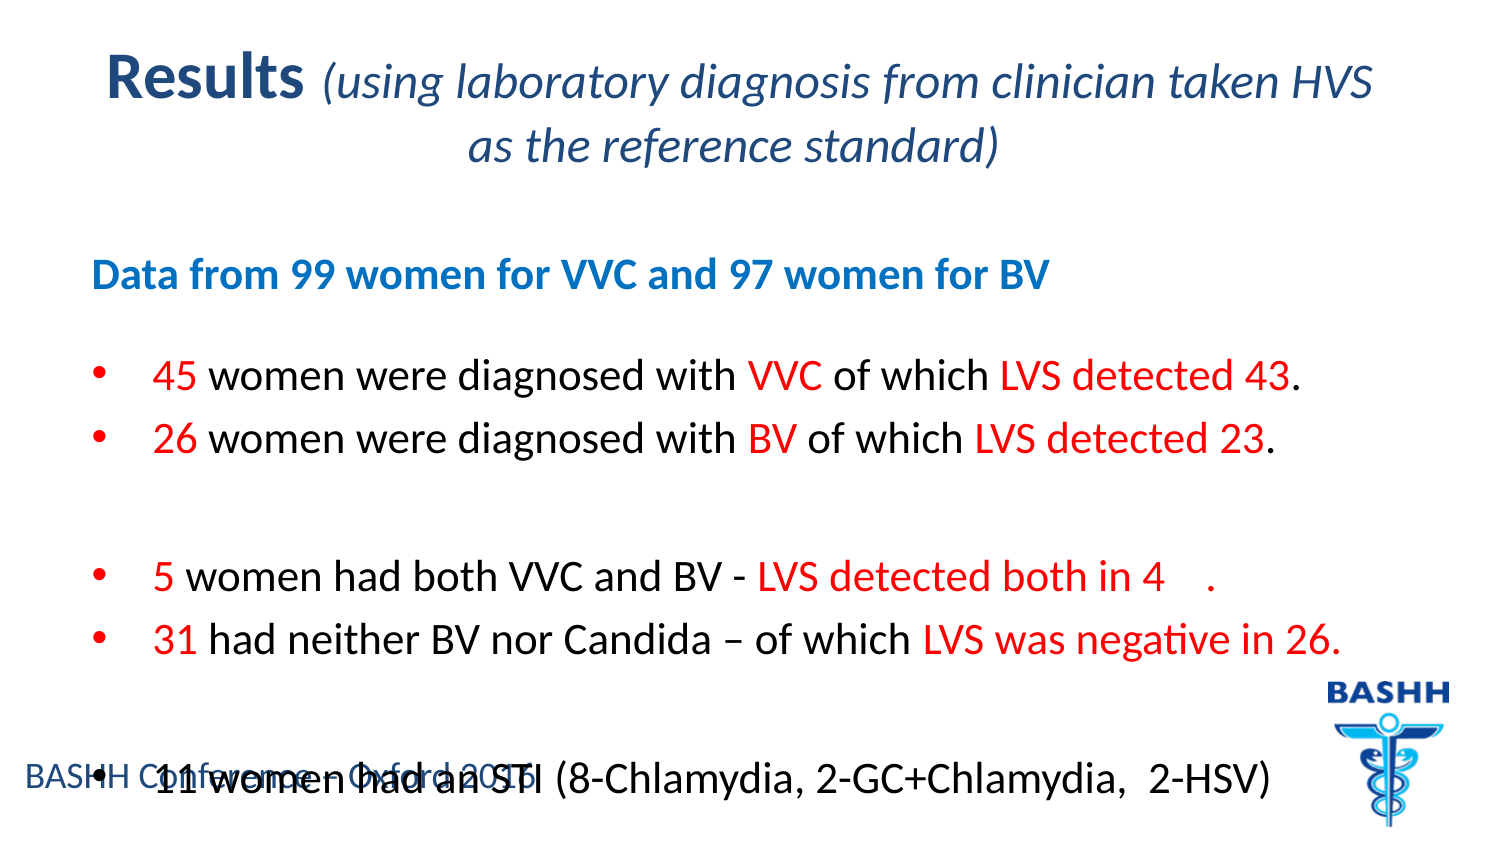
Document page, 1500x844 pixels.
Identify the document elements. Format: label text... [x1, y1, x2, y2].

title Results (using laboratory diagnosis from clinician taken HVS as the reference standard) [64, 32, 1415, 173]
list Data from 99 women for VVC and 97 women for BV 45 women were diagnosed with VVC of which LVS detected 43. 26 women were diagnosed with BV of which LVS detected 23. 5 women had both VVC and BV - LVS detected both in 4 . 31 had neither BV nor Candida – of which LVS was negative in 26. 11 women had an STI (8-Chlamydia, 2-GC+Chlamydia, 2-HSV) [76, 237, 1427, 844]
picture [1427, 681, 1449, 832]
